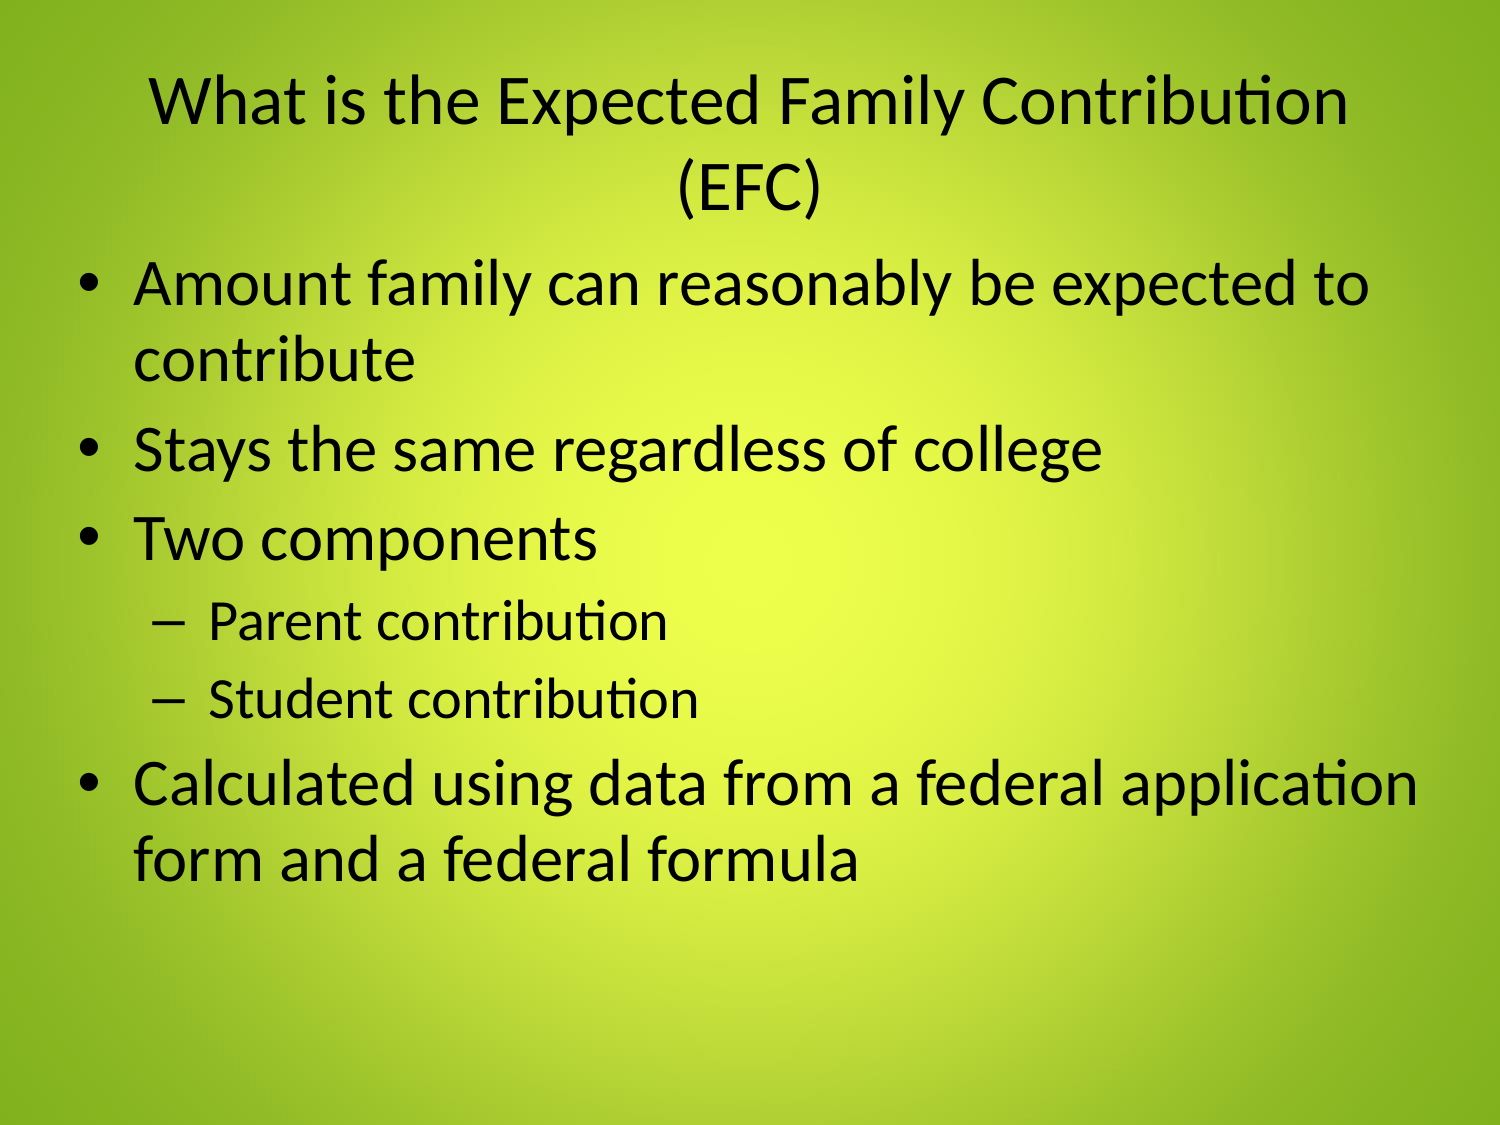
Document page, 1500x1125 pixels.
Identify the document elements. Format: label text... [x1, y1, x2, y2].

title What is the Expected Family Contribution (EFC) [75, 45, 1425, 233]
list Amount family can reasonably be expected to contribute Stays the same regardless of college Two components Parent contribution Student contribution Calculated using data from a federal application form and a federal formula [62, 237, 1450, 963]
picture [0, 0, 1500, 1125]
